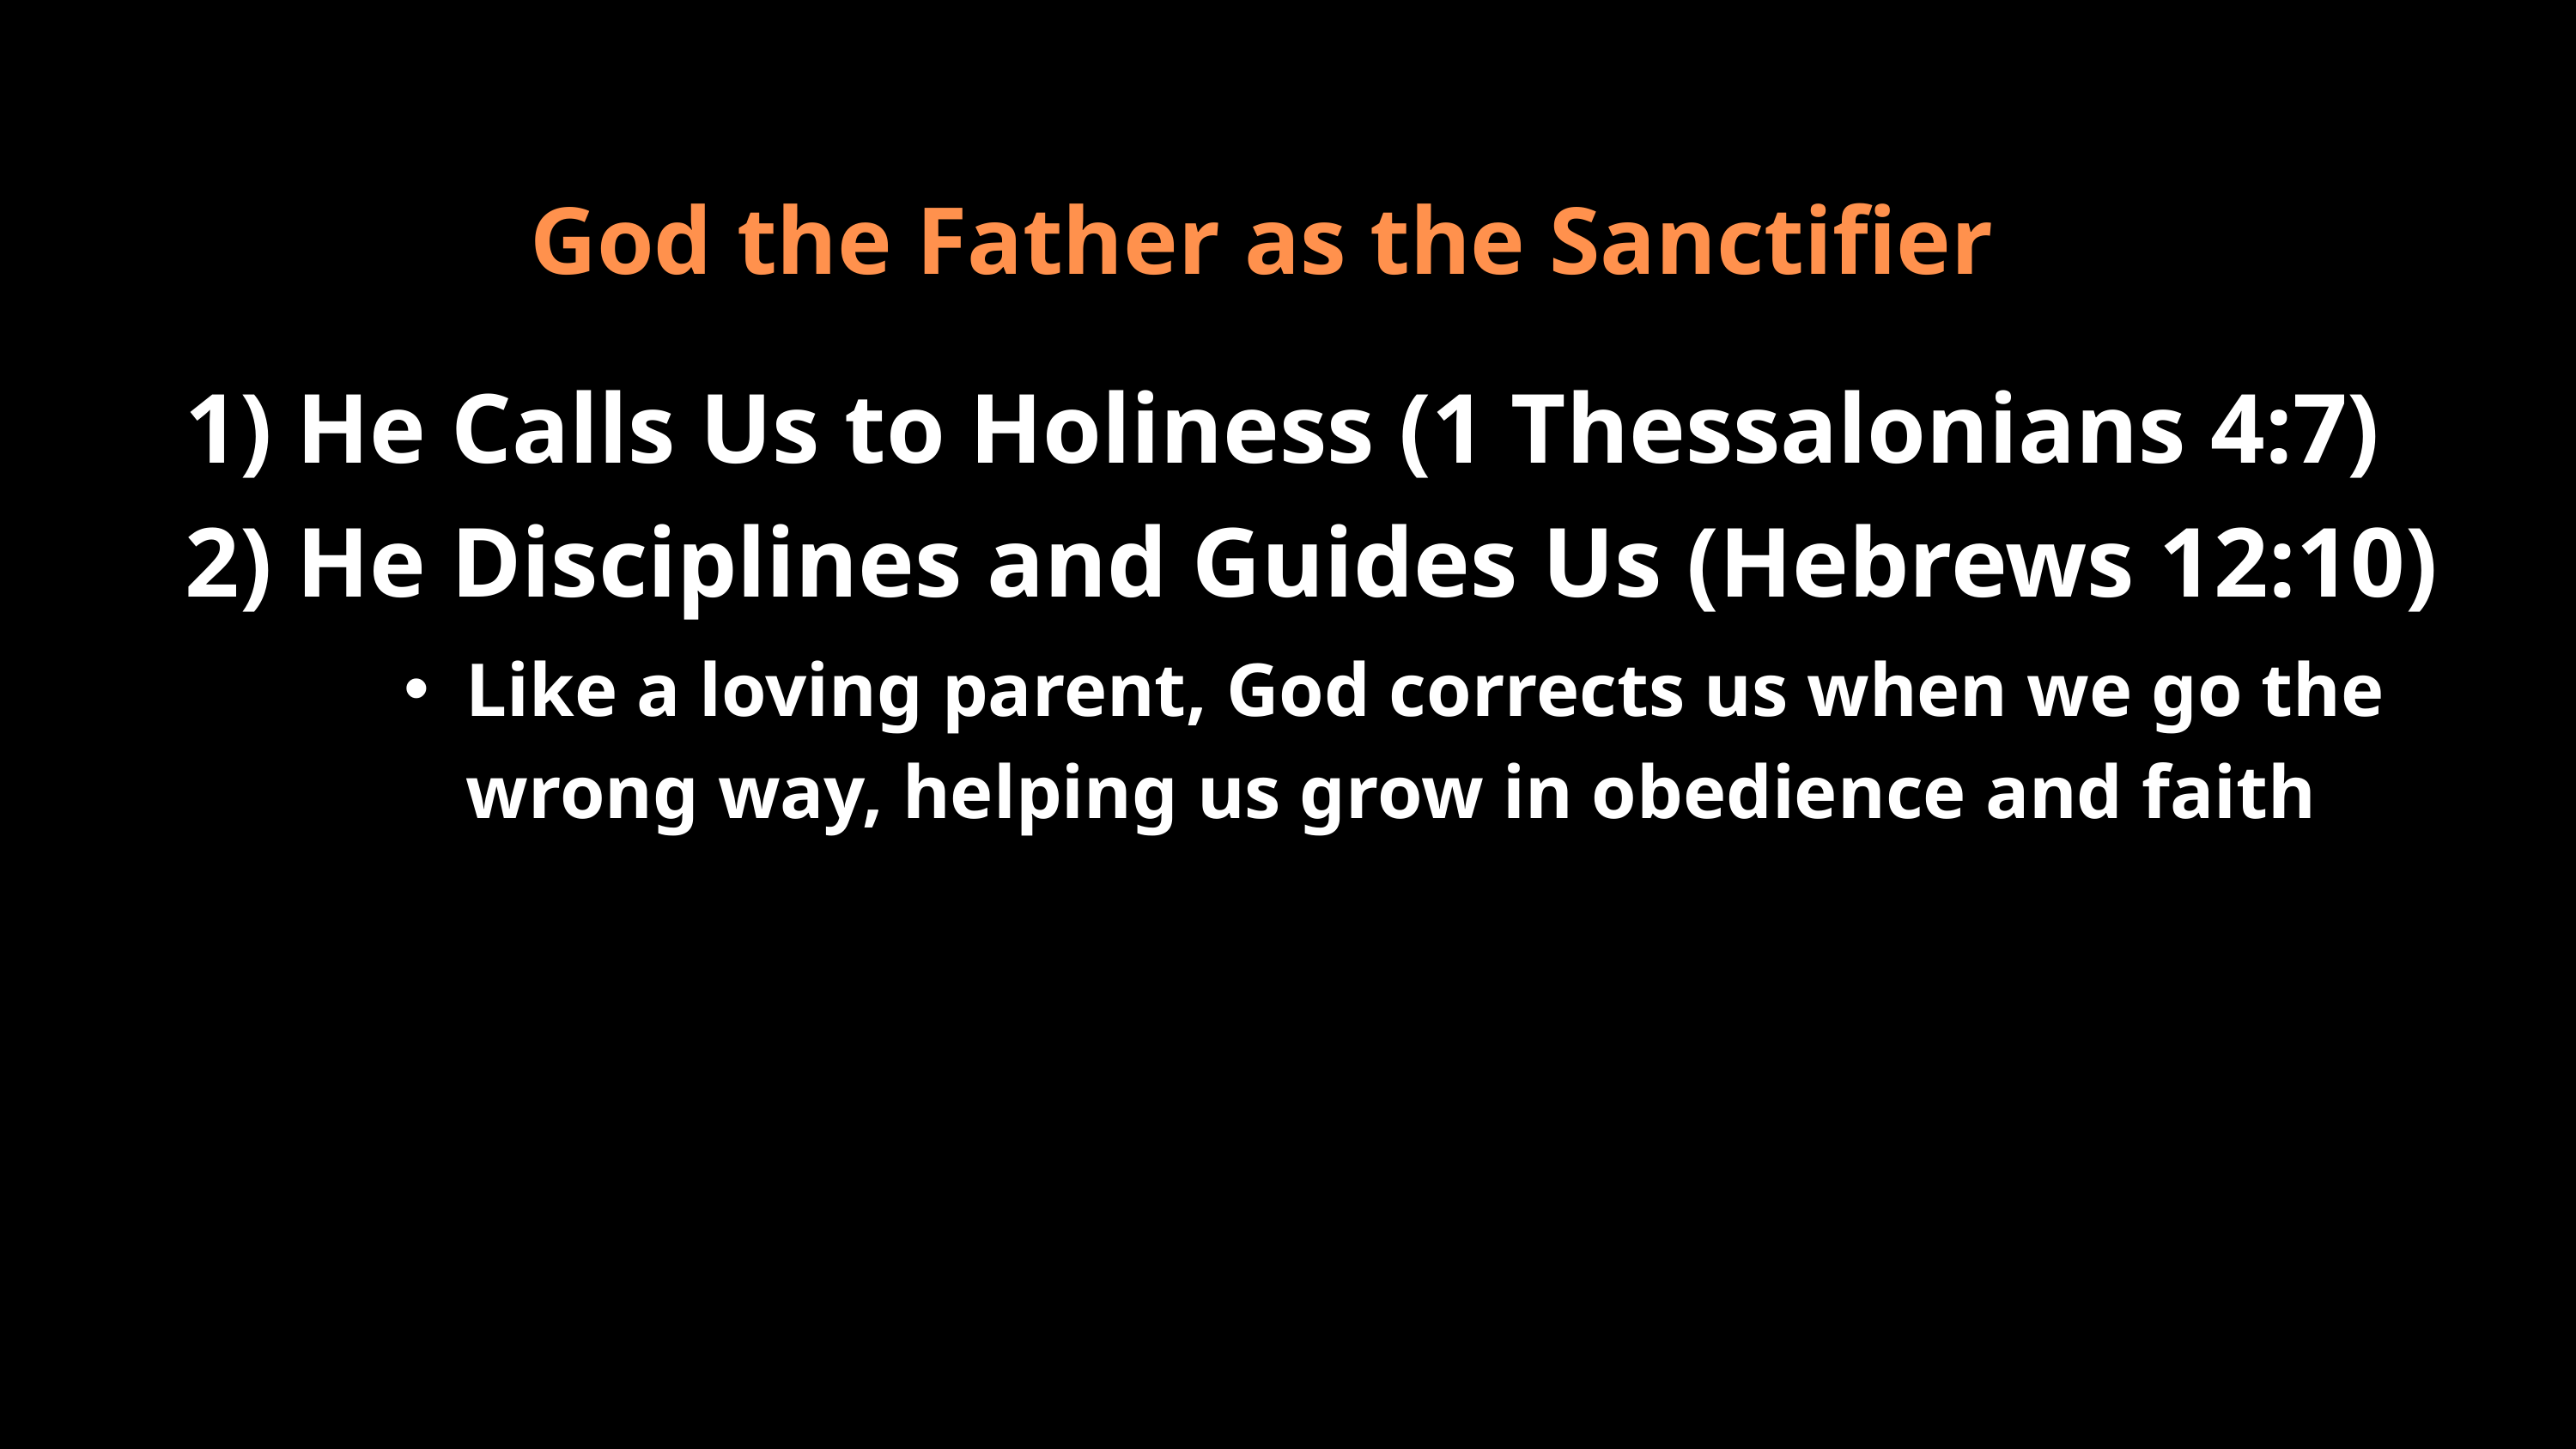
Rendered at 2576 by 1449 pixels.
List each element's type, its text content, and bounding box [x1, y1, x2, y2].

text_box God the Father as the Sanctifier [418, 163, 2107, 293]
text_box 1) He Calls Us to Holiness (1 Thessalonians 4:7) 2) He Disciplines and Guides Us (Hebrews 12:10) [185, 349, 2576, 616]
text_box Like a loving parent, God corrects us when we go the wrong way, helping us grow in obedience and faith [342, 629, 2418, 834]
